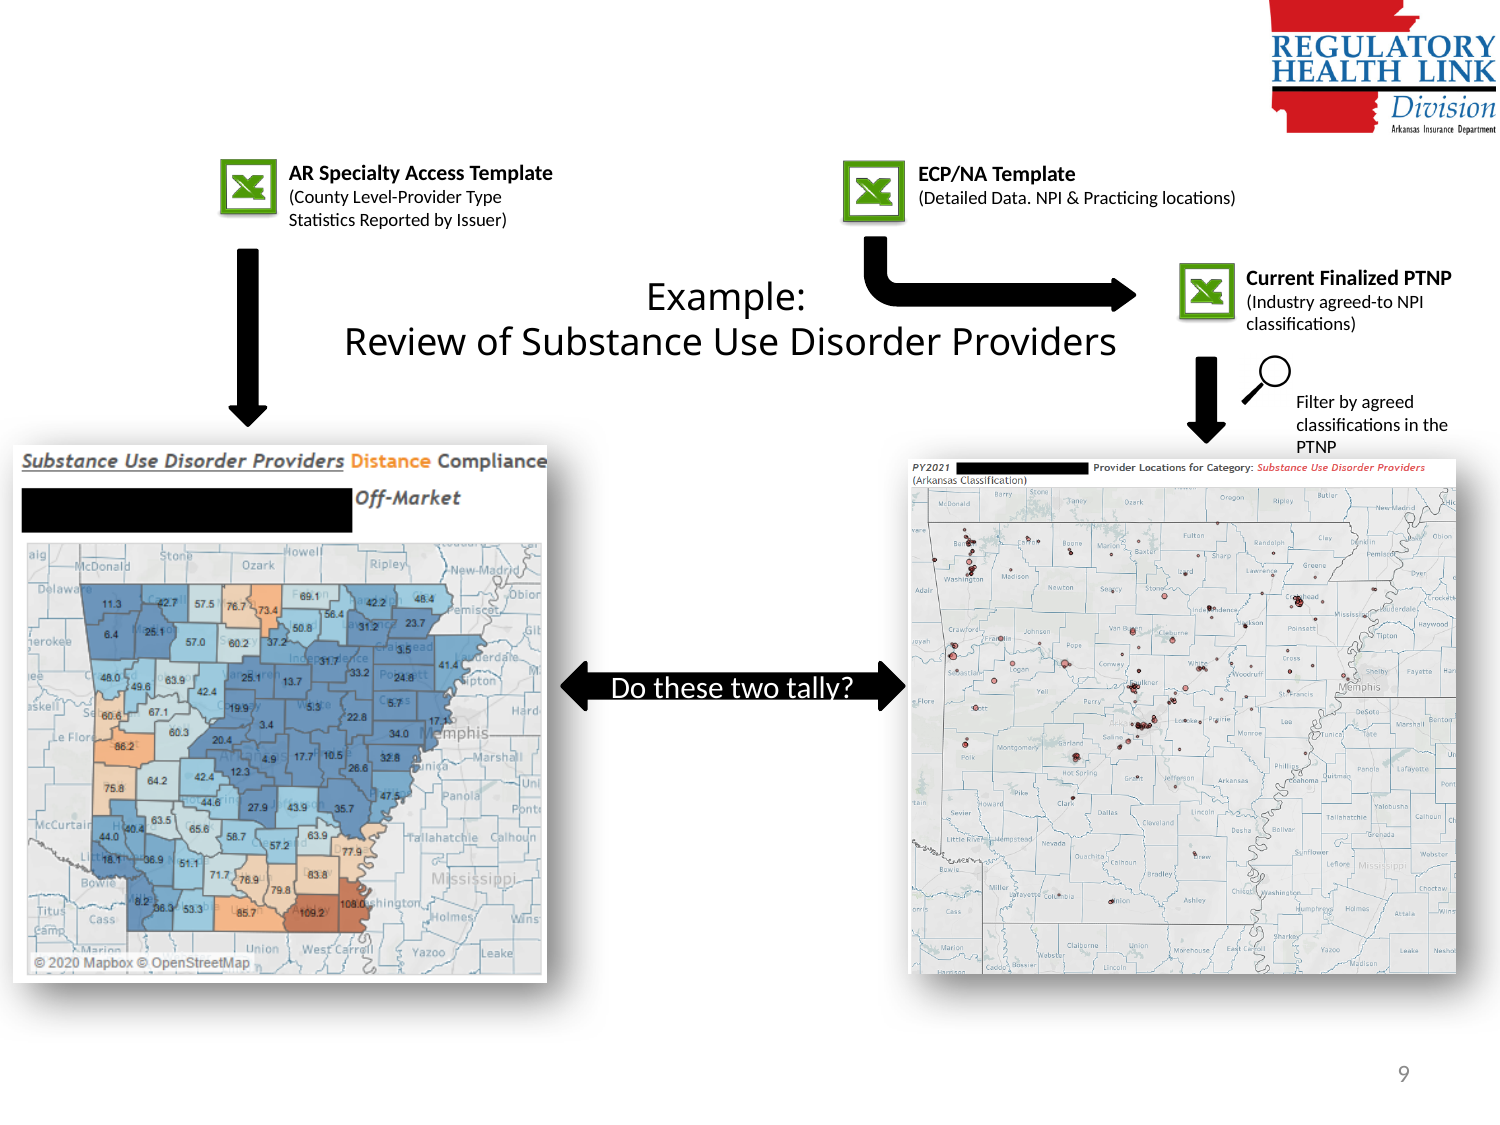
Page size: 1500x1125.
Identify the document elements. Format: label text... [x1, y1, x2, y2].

text_box [863, 255, 888, 266]
text_box AR Specialty Access Template (County Level-Provider Type Statistics Reported by Issuer) [286, 151, 576, 238]
picture [1172, 246, 1241, 342]
picture [836, 142, 911, 248]
picture [214, 142, 282, 238]
text_box ECP/NA Template (Detailed Data. NPI & Practicing locations) [916, 151, 1322, 216]
text_box Do these two tally? [560, 660, 902, 712]
text_box Example: Review of Substance Use Disorder Providers [241, 266, 1221, 371]
picture [13, 445, 548, 983]
picture [1239, 353, 1293, 407]
text_box Current Finalized PTNP (Industry agreed-to NPI classifications) [1231, 255, 1500, 369]
text_box [228, 248, 268, 427]
picture [1269, 0, 1496, 135]
slide_number 9 [1074, 1042, 1425, 1103]
text_box [1186, 371, 1218, 444]
text_box Filter by agreed classifications in the PTNP [1206, 382, 1500, 465]
picture [907, 458, 1457, 974]
